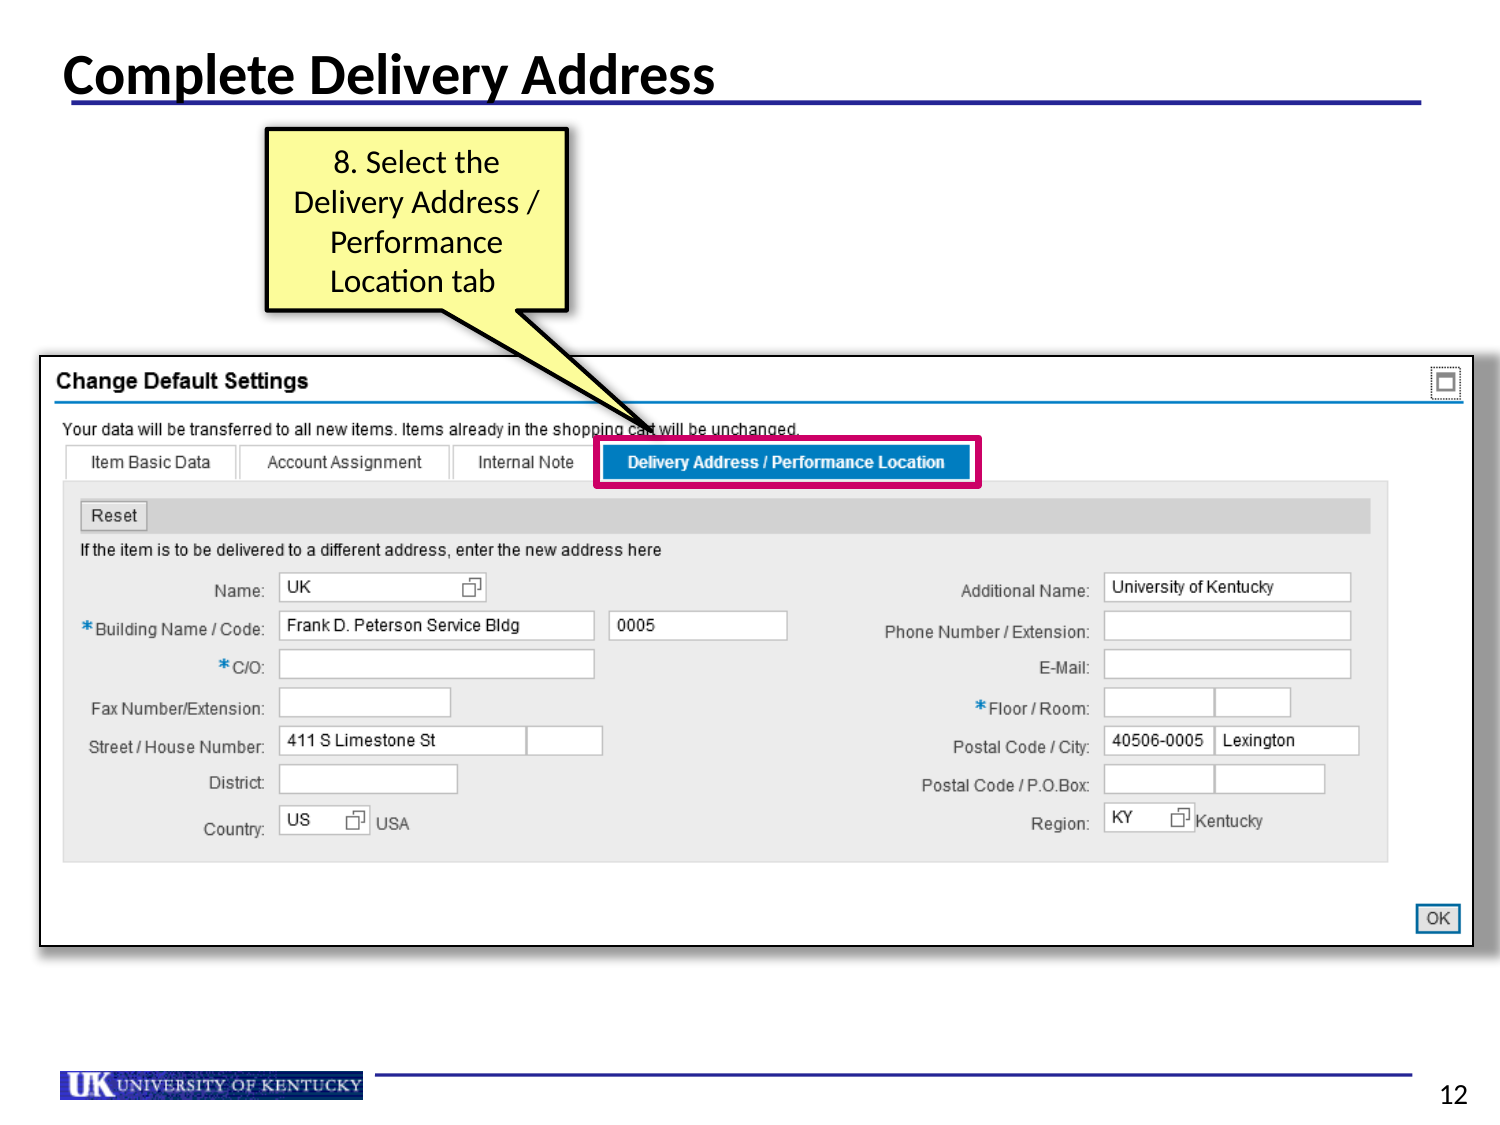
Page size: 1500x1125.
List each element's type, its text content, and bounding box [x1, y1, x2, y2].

picture [40, 356, 1472, 946]
text_box 8. Select the Delivery Address / Performance Location tab [264, 126, 570, 355]
slide_number 12 [1408, 1062, 1499, 1123]
picture [60, 1071, 363, 1100]
title Complete Delivery Address [48, 13, 1425, 128]
